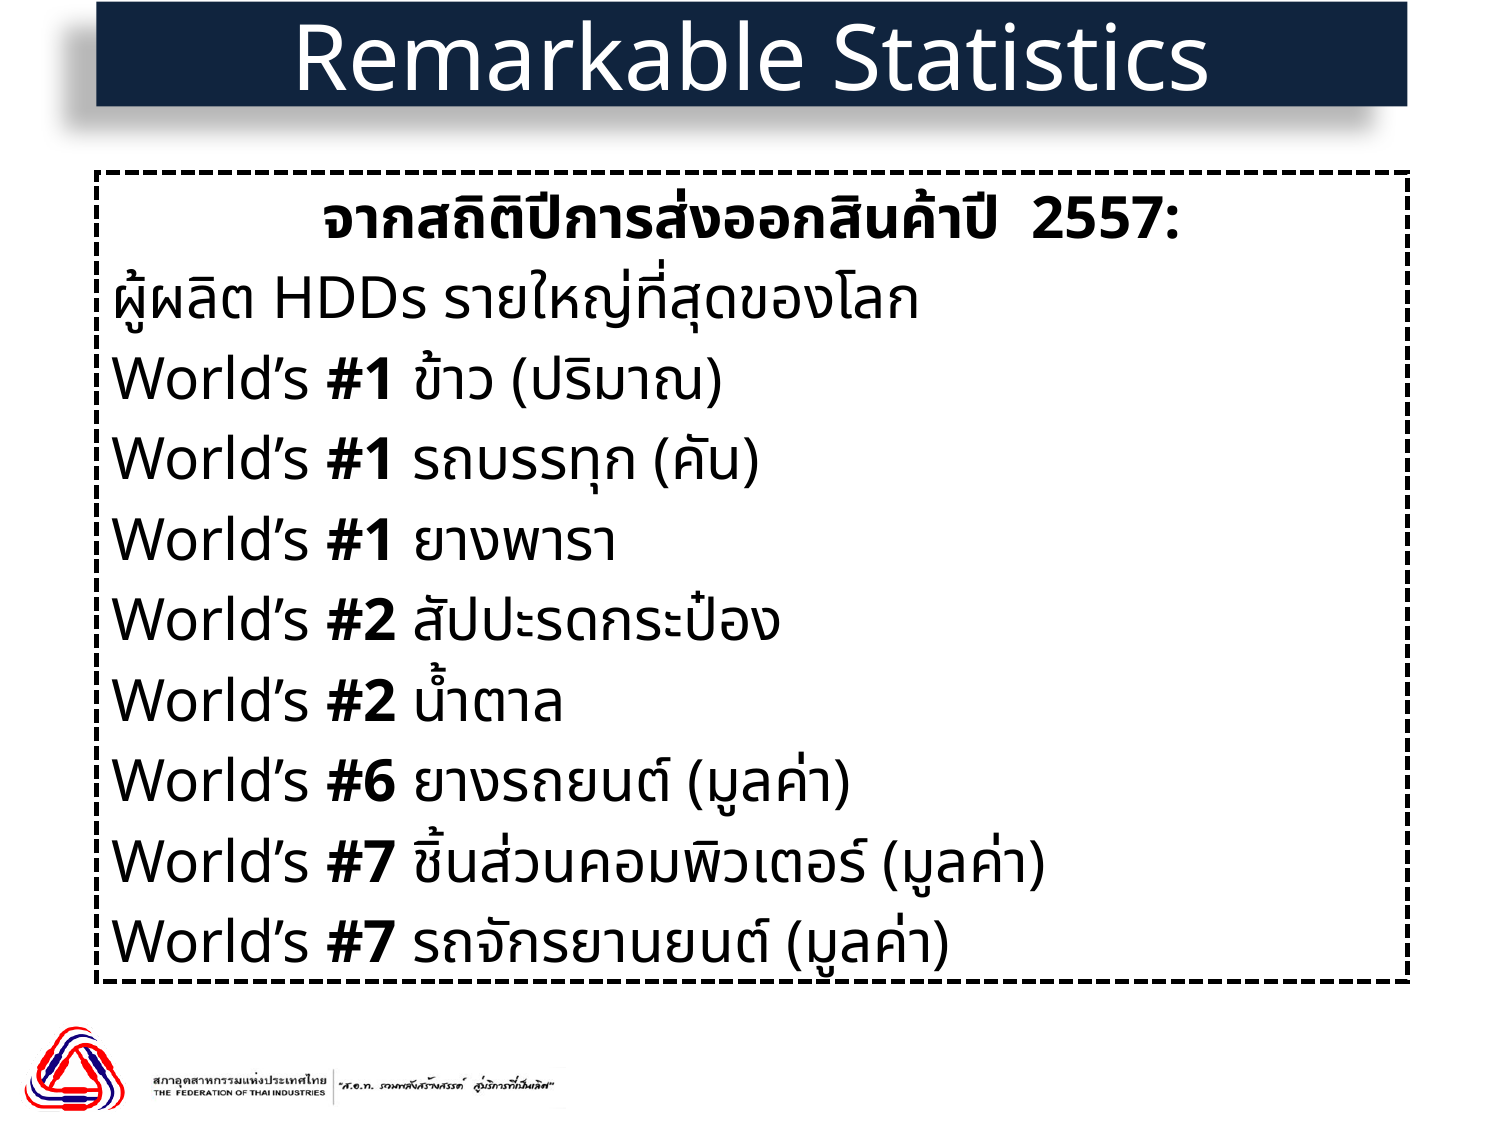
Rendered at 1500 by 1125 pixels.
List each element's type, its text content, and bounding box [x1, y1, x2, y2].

text_box Remarkable Statistics [96, 1, 1408, 107]
picture [17, 1021, 130, 1115]
picture [151, 1067, 566, 1110]
text_box จากสถิติปีการส่งออกสินค้าปี 2557: ผู้ผลิต HDDs รายใหญ่ที่สุดของโลก World’s #1 ข้าว (ปริมาณ) World’s #1 รถบรรทุก (คัน) World’s #1 ยางพารา World’s #2 สัปปะรดกระป๋อง World’s #2 น้ำตาล World’s #6 ยางรถยนต์ (มูลค่า) World’s #7 ชิ้นส่วนคอมพิวเตอร์ (มูลค่า) World’s #7 รถจักรยานยนต์ (มูลค่า) [96, 172, 1408, 982]
